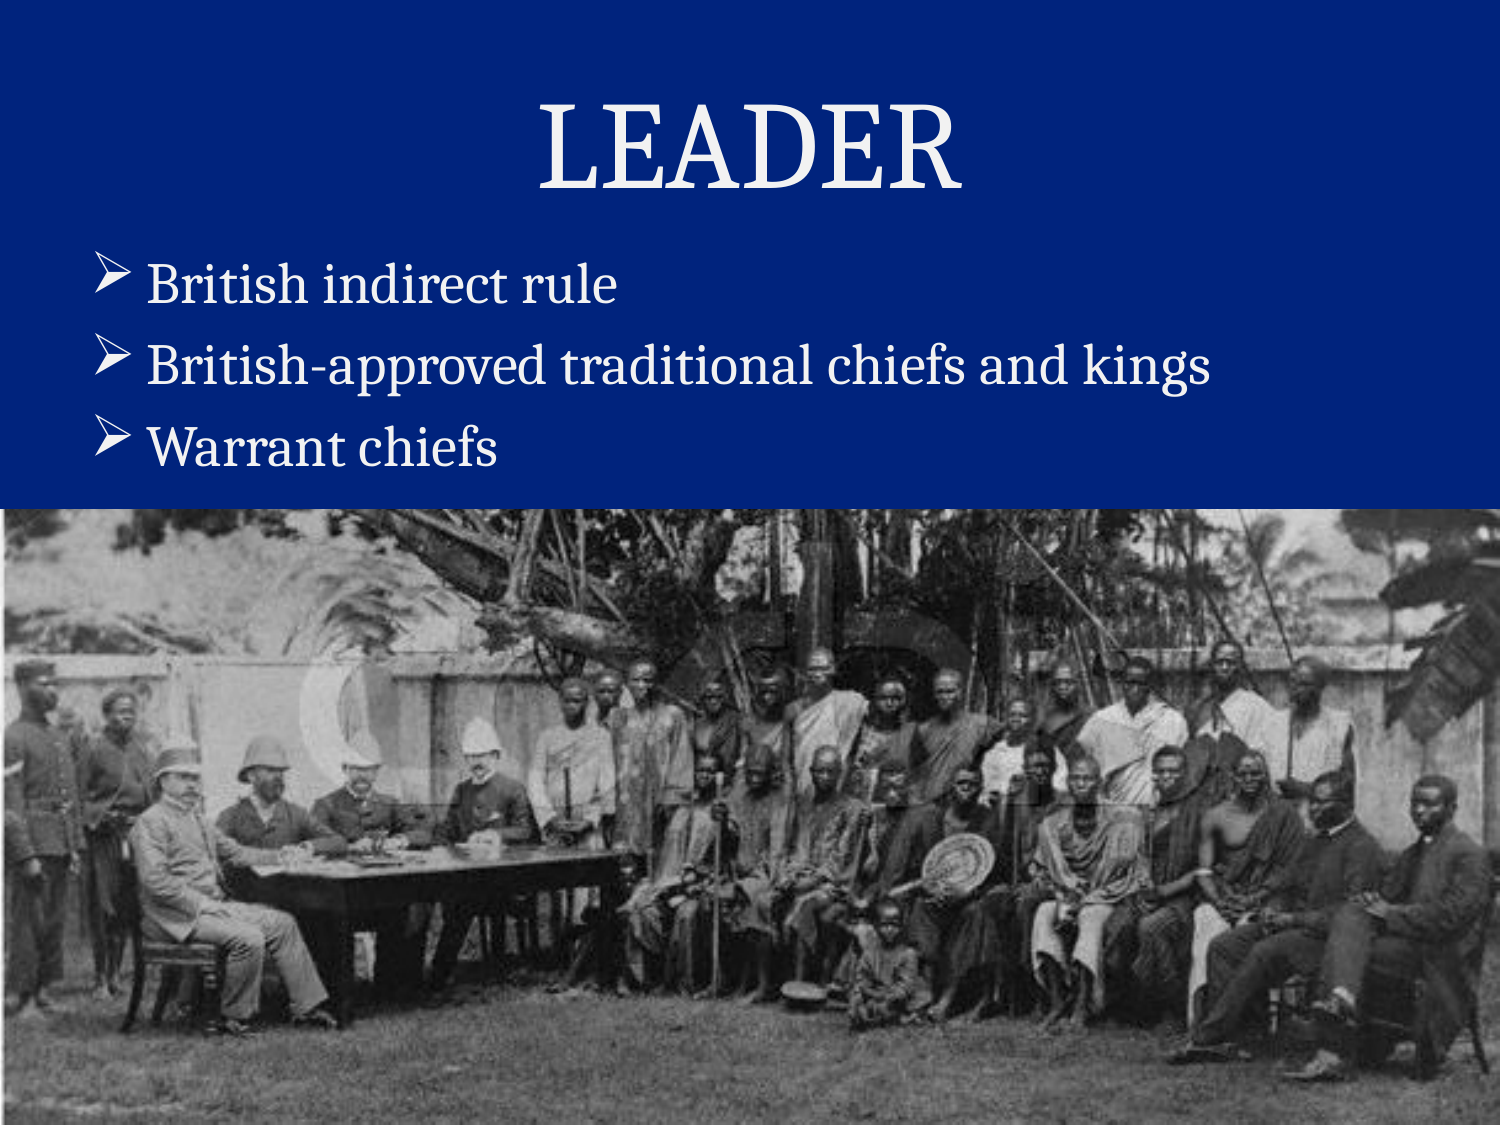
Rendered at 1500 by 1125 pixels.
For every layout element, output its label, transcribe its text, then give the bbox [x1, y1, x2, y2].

title LEADER [75, 45, 1425, 233]
list British indirect rule British-approved traditional chiefs and kings Warrant chiefs [75, 237, 1425, 507]
picture [0, 508, 1500, 1125]
